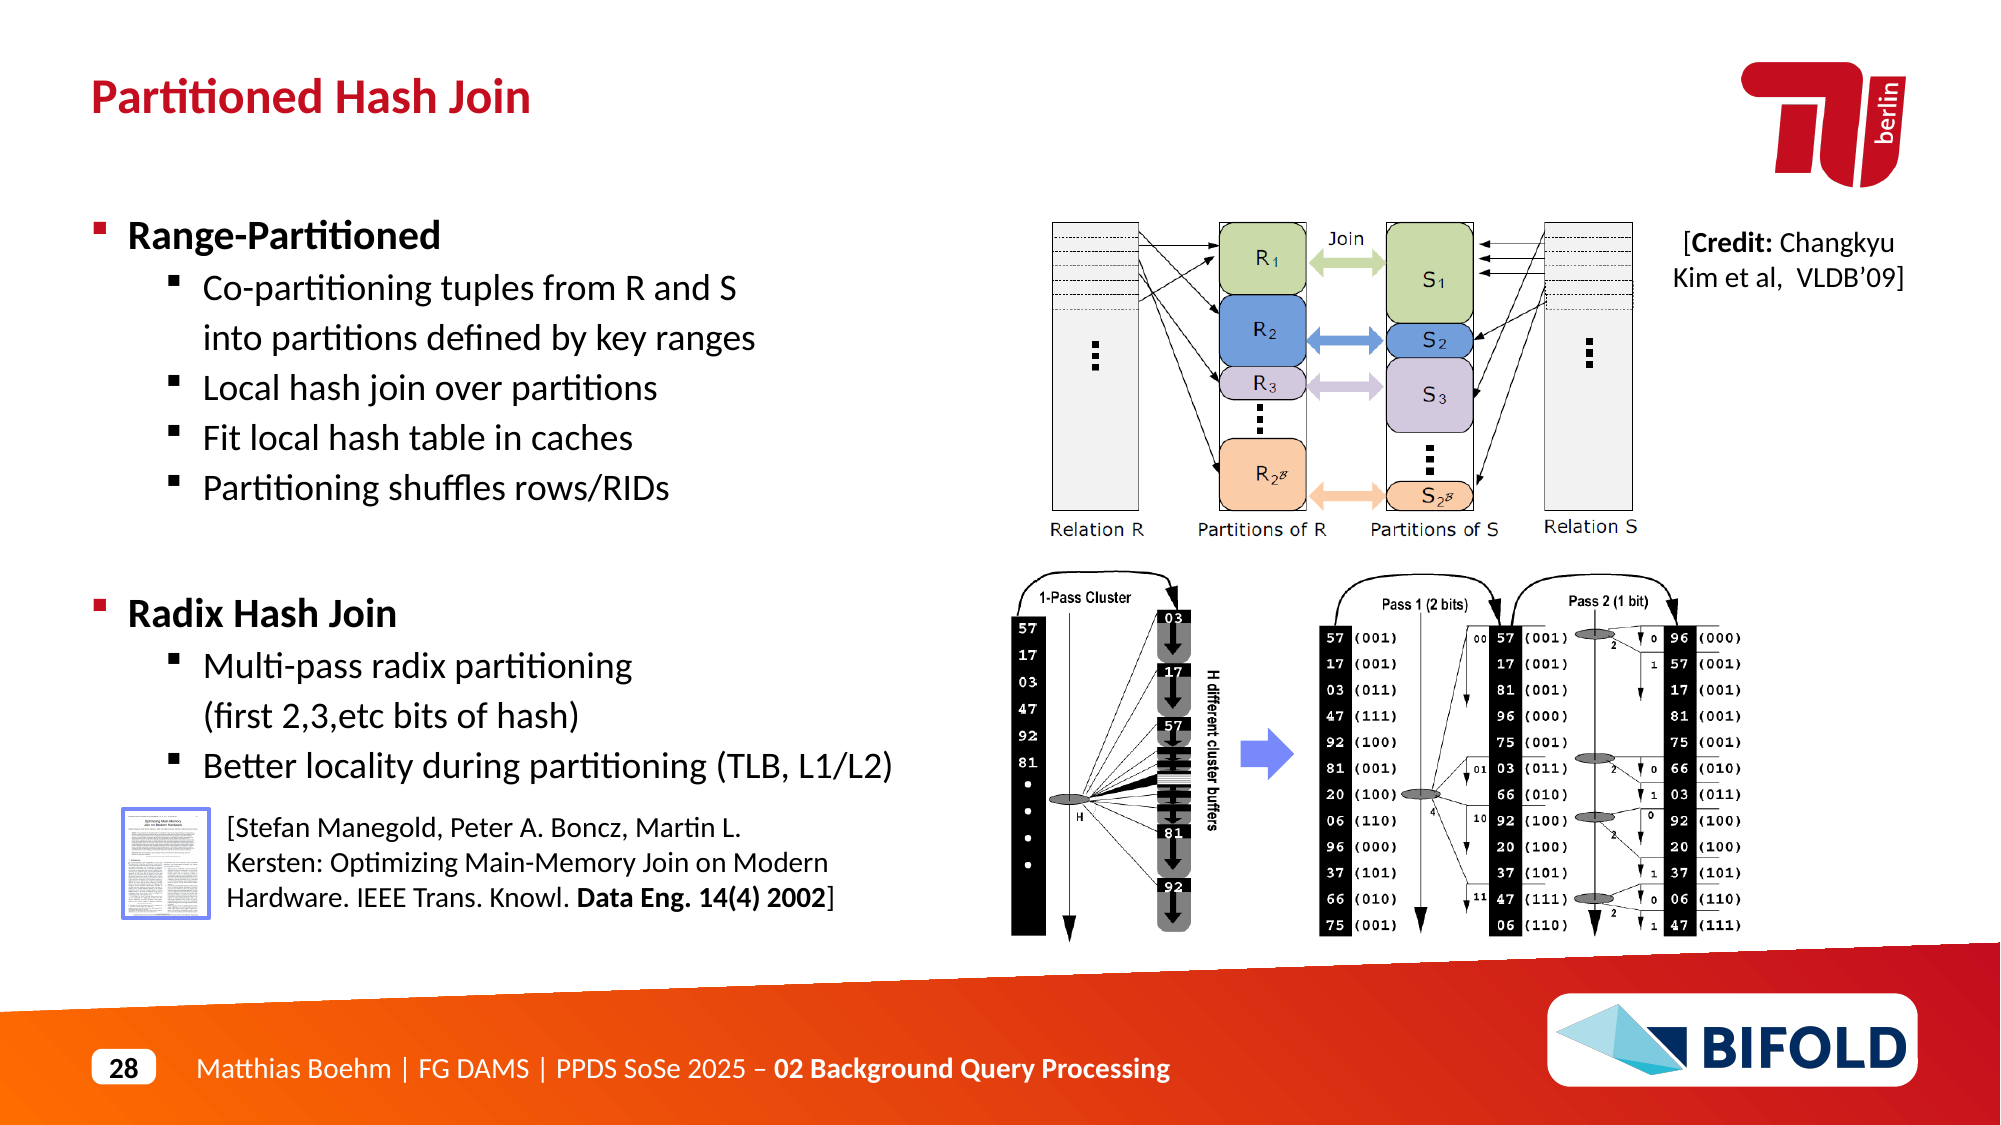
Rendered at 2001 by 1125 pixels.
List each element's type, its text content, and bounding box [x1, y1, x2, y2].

picture [125, 810, 207, 916]
text_box [1240, 726, 1295, 782]
picture [1741, 62, 1906, 188]
list Partitioned Hash Join [91, 65, 1455, 183]
picture [1300, 565, 1743, 942]
picture [1037, 217, 1651, 541]
text_box [Credit: Changkyu Kim et al, VLDB’09] [1662, 216, 1916, 302]
text_box [Stefan Manegold, Peter A. Boncz, Martin L. Kersten: Optimizing Main-Memory Join on Modern Hardware. IEEE Trans. Knowl. Data Eng. 14(4) 2002] [226, 800, 839, 921]
picture [1556, 1004, 1906, 1075]
picture [1003, 565, 1222, 942]
list Range-Partitioned Co-partitioning tuples from R and S into partitions defined by key ranges Local hash join over partitions Fit local hash table in caches Partitioning shuffles rows/RIDs Radix Hash Join Multi-pass radix partitioning (first 2,3,etc bits of hash) Better locality during partitioning (TLB, L1/L2) [90, 208, 1908, 948]
